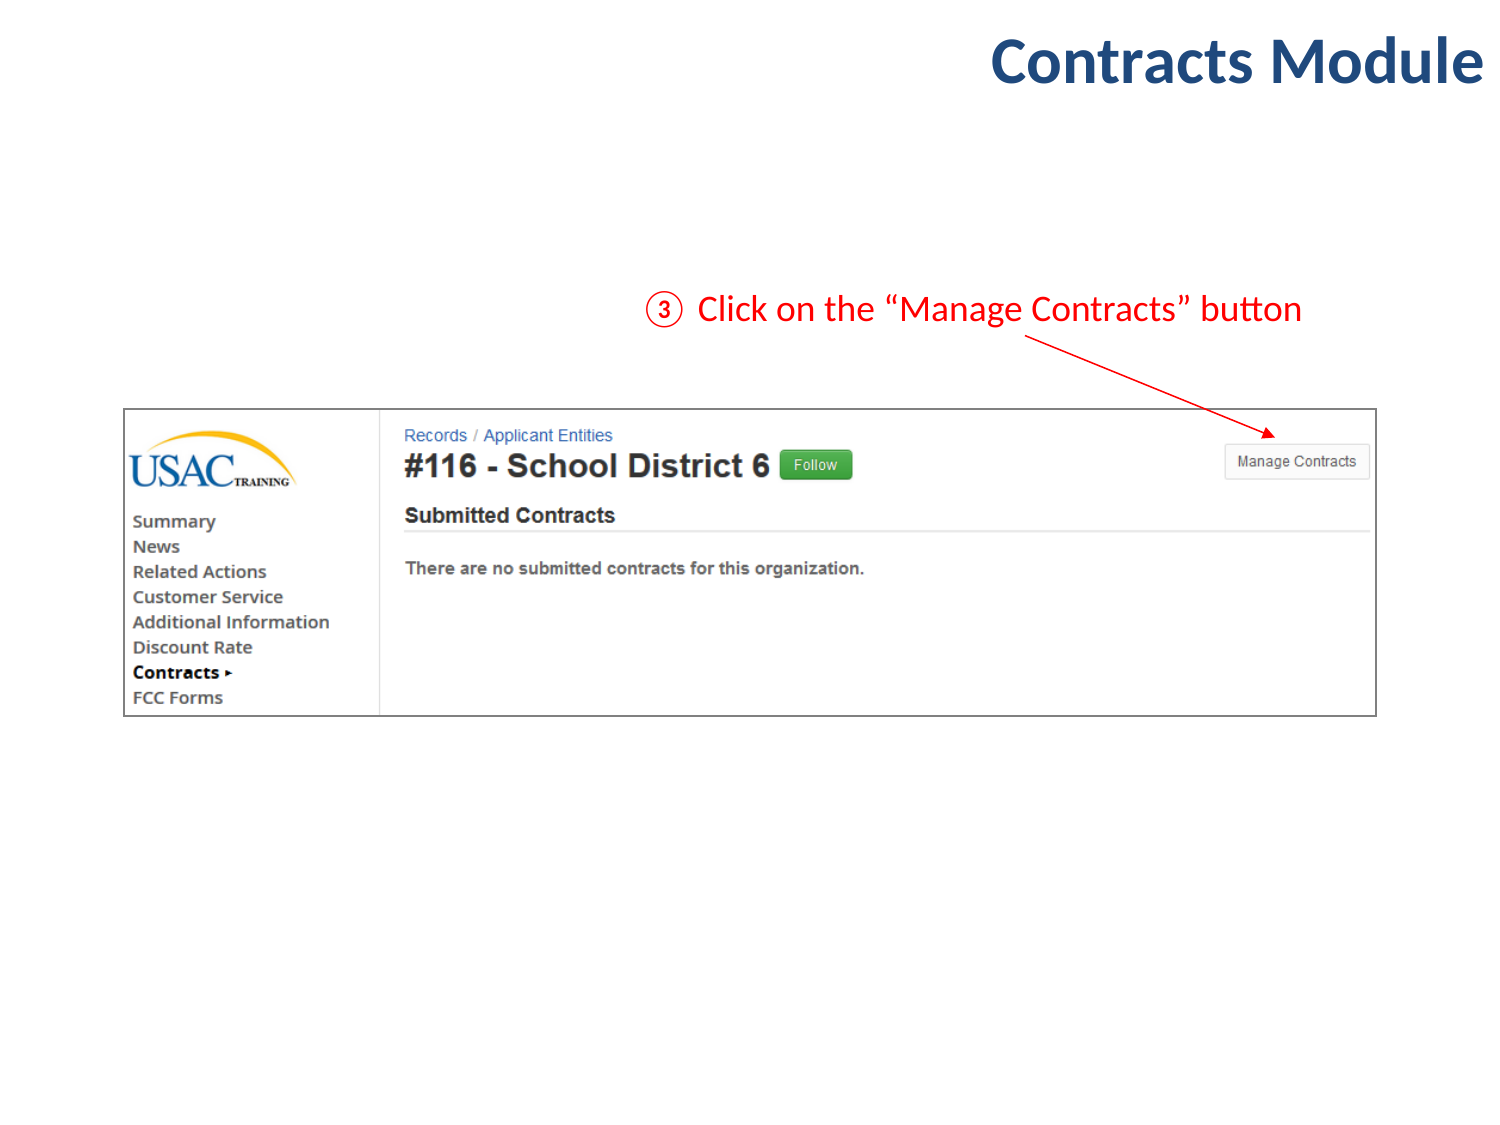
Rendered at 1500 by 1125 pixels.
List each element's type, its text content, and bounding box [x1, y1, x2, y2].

picture [124, 409, 1376, 716]
text_box Contracts Module [676, 16, 1500, 104]
text_box ③ Click on the “Manage Contracts” button [624, 276, 1413, 337]
